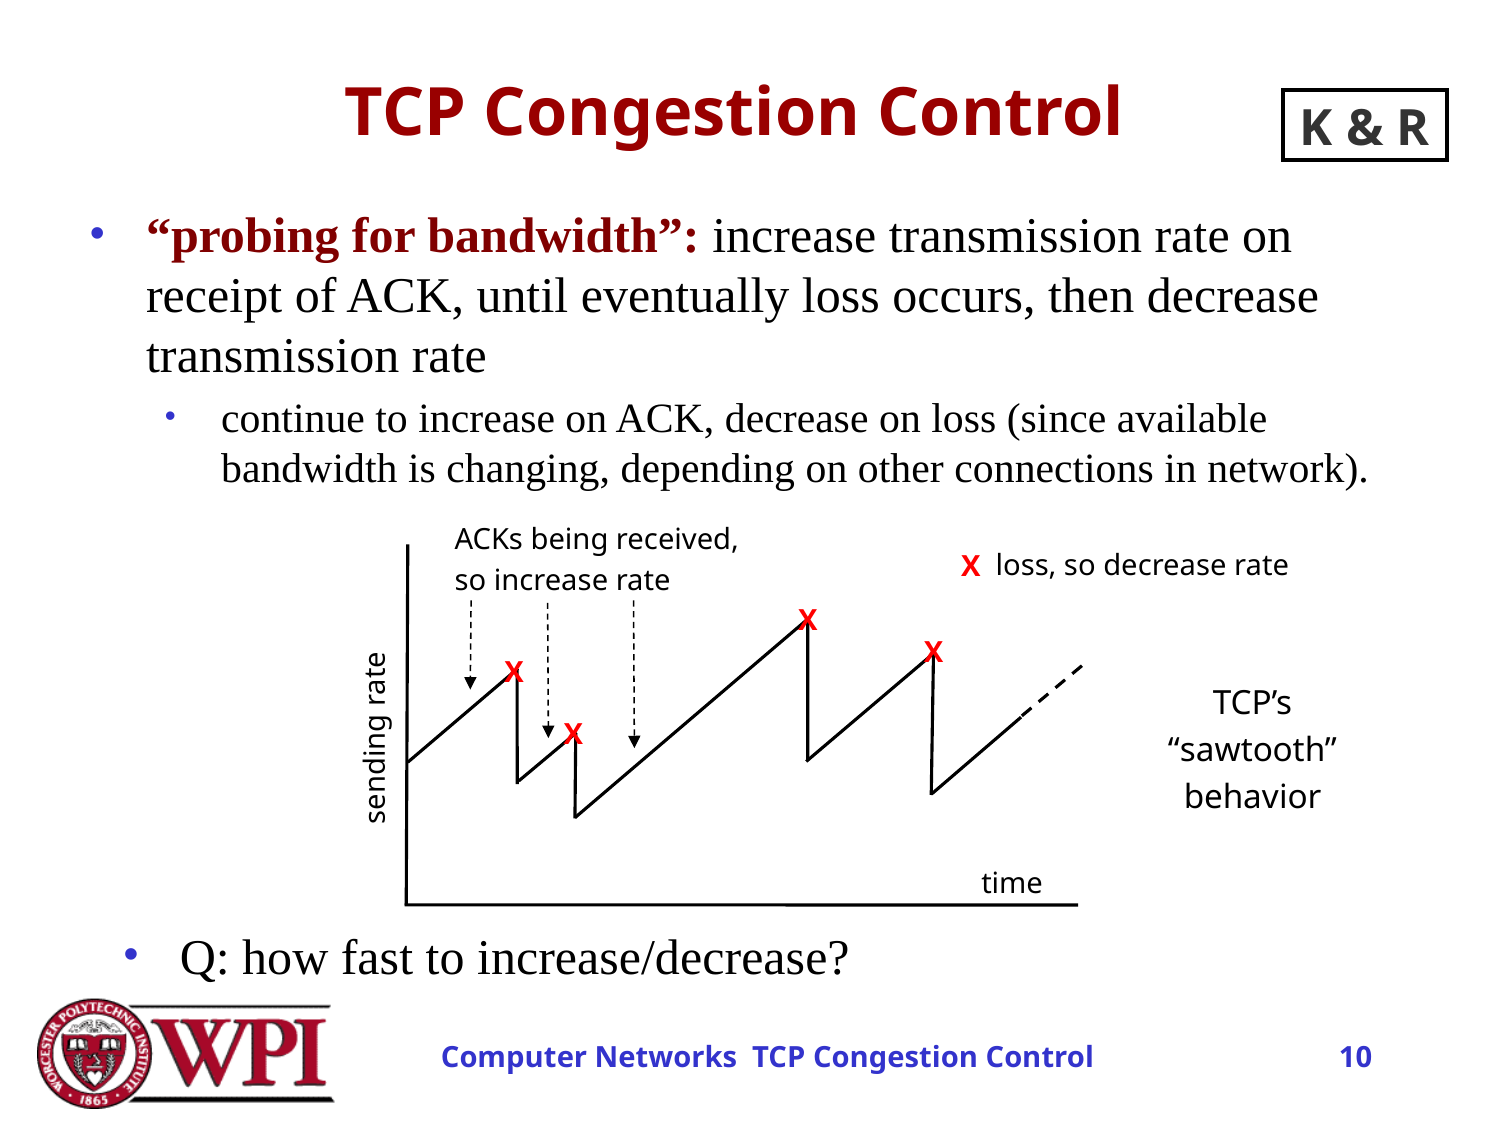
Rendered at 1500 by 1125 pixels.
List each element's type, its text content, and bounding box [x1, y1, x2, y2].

text_box [628, 734, 641, 749]
text_box K & R [1282, 90, 1447, 161]
text_box [464, 677, 477, 690]
text_box X [548, 708, 599, 758]
title TCP Congestion Control [40, 20, 1429, 197]
text_box X [909, 626, 959, 676]
picture [37, 962, 350, 1109]
text_box time [966, 856, 1058, 907]
text_box sending rate [348, 637, 399, 840]
text_box X [489, 645, 539, 696]
text_box ACKs being received, so increase rate [439, 513, 762, 604]
text_box TCP’s “sawtooth” behavior [1153, 674, 1352, 823]
footer Computer Networks TCP Congestion Control [359, 1030, 1162, 1095]
slide_number 10 [1162, 1030, 1388, 1107]
text_box Q: how fast to increase/decrease? [108, 916, 1459, 1012]
text_box X [783, 593, 833, 644]
text_box [542, 725, 548, 738]
text_box “probing for bandwidth”: increase transmission rate on receipt of ACK, until eventually loss occurs, then decrease transmission rate continue to increase on ACK, decrease on loss (since available bandwidth is changing, depending on other connections in network). [74, 195, 1425, 433]
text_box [944, 538, 1307, 590]
